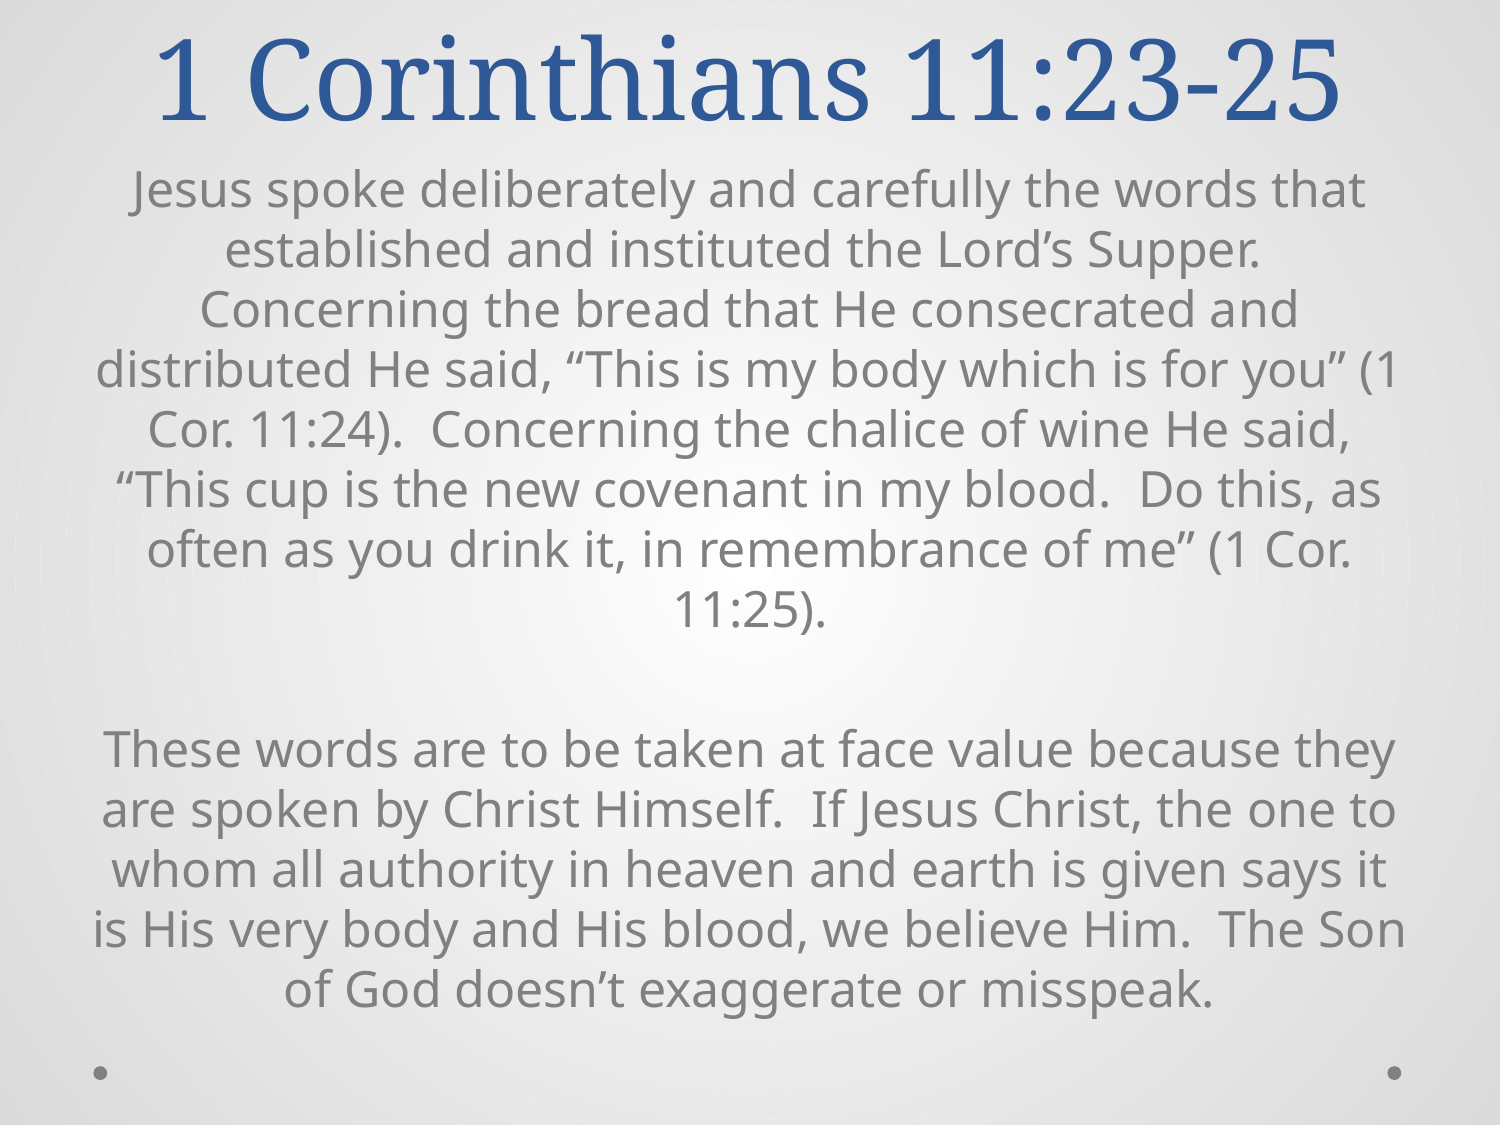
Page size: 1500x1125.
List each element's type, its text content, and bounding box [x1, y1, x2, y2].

title 1 Corinthians 11:23-25 [75, 0, 1425, 149]
list Jesus spoke deliberately and carefully the words that established and instituted the Lord’s Supper. Concerning the bread that He consecrated and distributed He said, “This is my body which is for you” (1 Cor. 11:24). Concerning the chalice of wine He said, “This cup is the new covenant in my blood. Do this, as often as you drink it, in remembrance of me” (1 Cor. 11:25). These words are to be taken at face value because they are spoken by Christ Himself. If Jesus Christ, the one to whom all authority in heaven and earth is given says it is His very body and His blood, we believe Him. The Son of God doesn’t exaggerate or misspeak. [75, 149, 1425, 1103]
